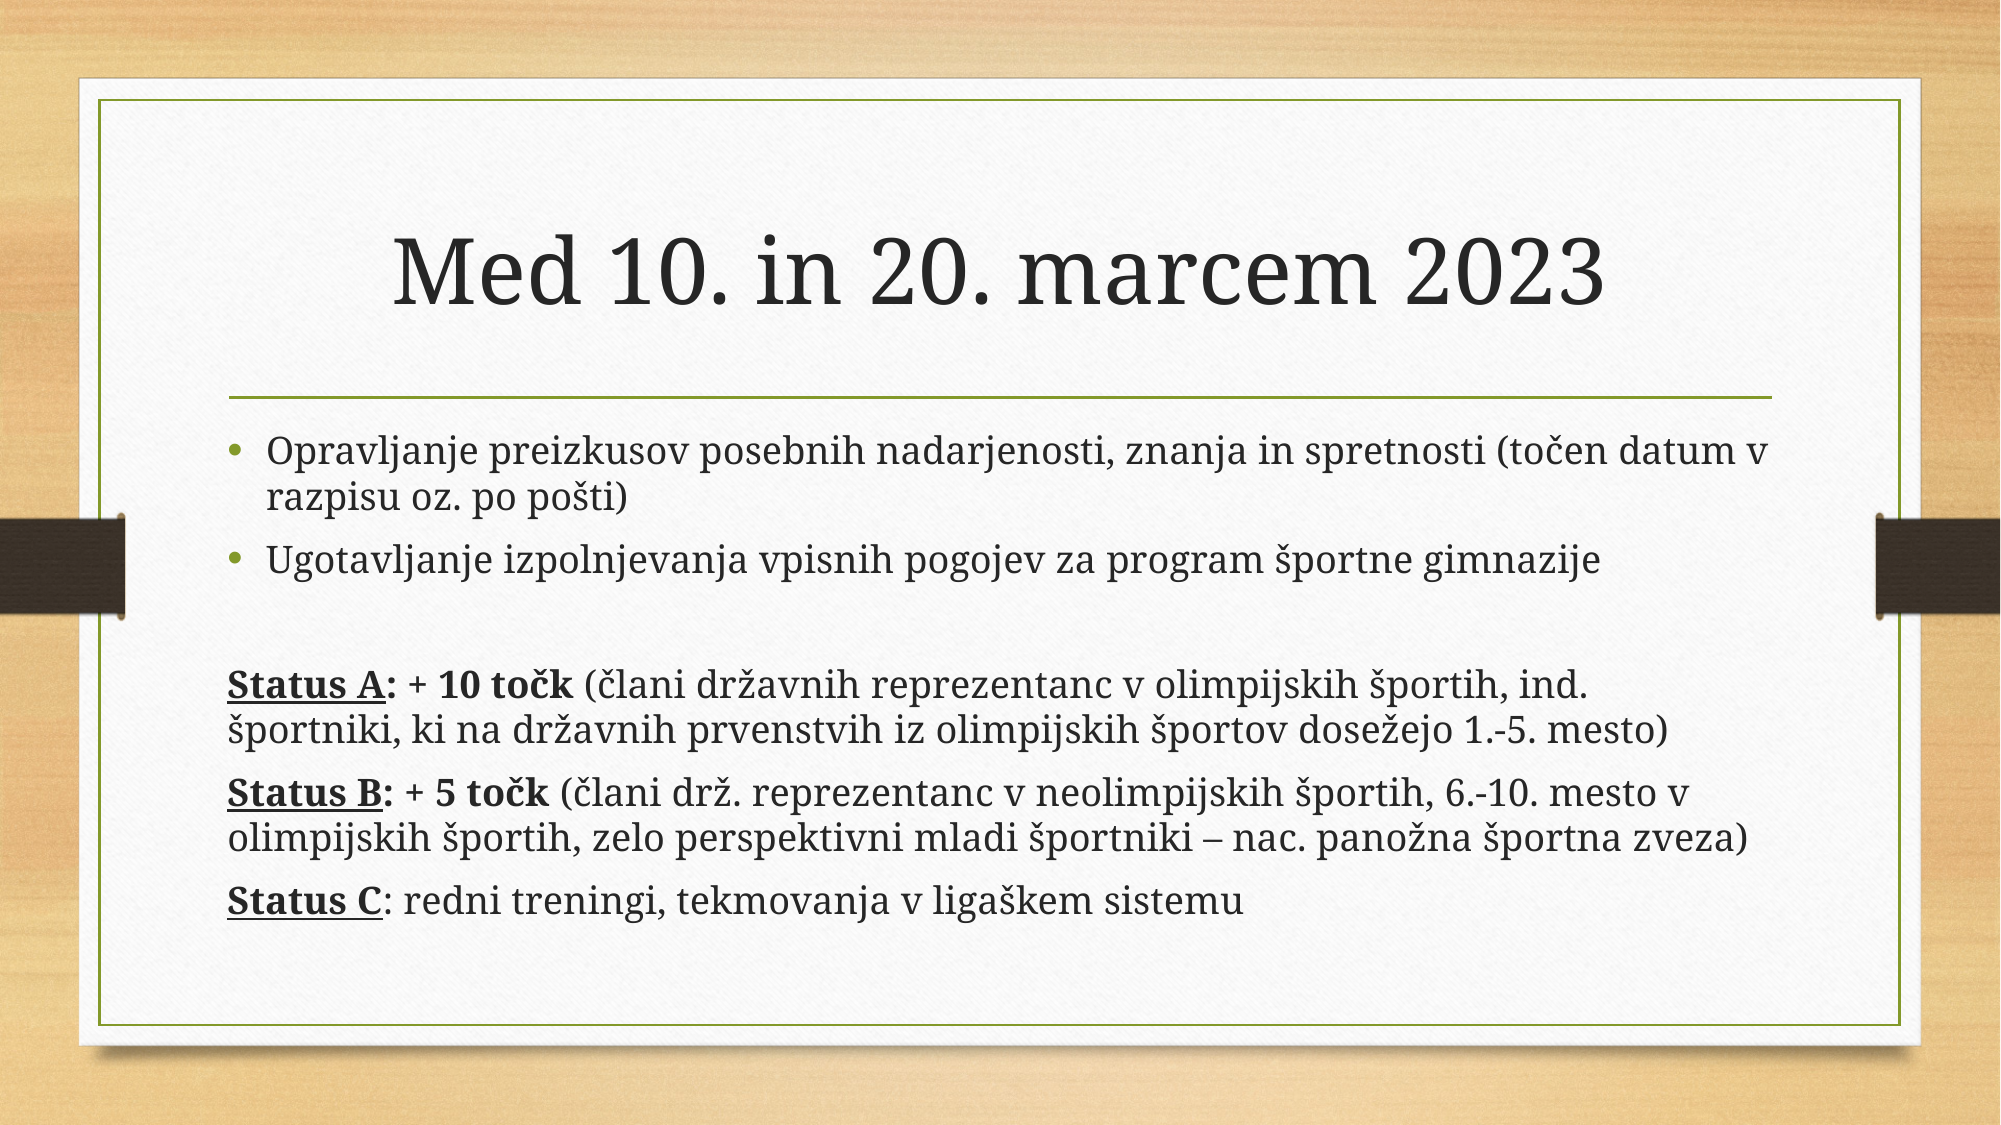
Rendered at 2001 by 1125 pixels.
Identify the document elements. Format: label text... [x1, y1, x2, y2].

title Med 10. in 20. marcem 2023 [212, 161, 1788, 375]
list Opravljanje preizkusov posebnih nadarjenosti, znanja in spretnosti (točen datum v razpisu oz. po pošti) Ugotavljanje izpolnjevanja vpisnih pogojev za program športne gimnazije Status A: + 10 točk (člani državnih reprezentanc v olimpijskih športih, ind. športniki, ki na državnih prvenstvih iz olimpijskih športov dosežejo 1.-5. mesto) Status B: + 5 točk (člani drž. reprezentanc v neolimpijskih športih, 6.-10. mesto v olimpijskih športih, zelo perspektivni mladi športniki – nac. panožna športna zveza) Status C: redni treningi, tekmovanja v ligaškem sistemu [212, 419, 1788, 964]
picture [0, 0, 2001, 1125]
